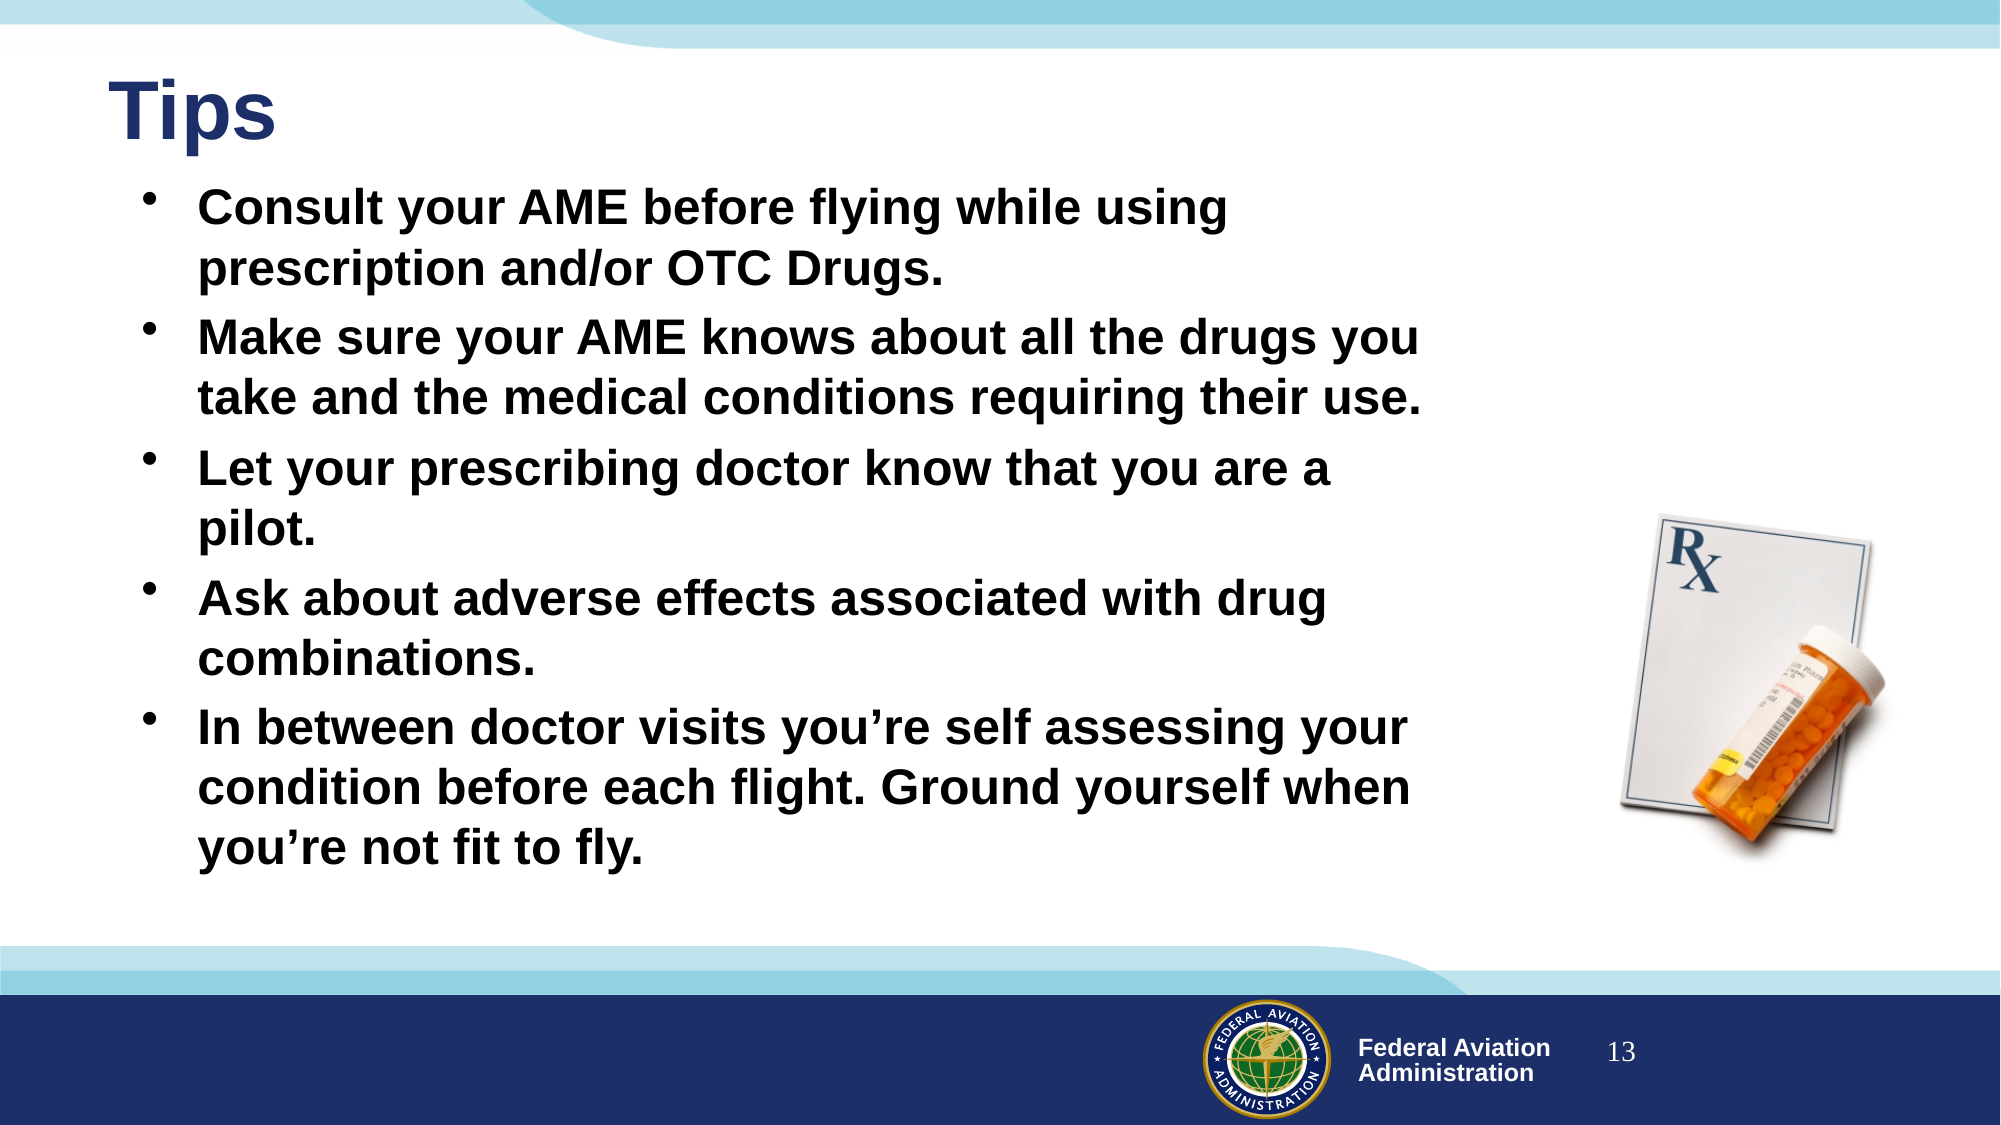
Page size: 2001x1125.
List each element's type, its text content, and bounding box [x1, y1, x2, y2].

title Tips [93, 56, 1947, 157]
list Consult your AME before flying while using prescription and/or OTC Drugs. Make sure your AME knows about all the drugs you take and the medical conditions requiring their use. Let your prescribing doctor know that you are a pilot. Ask about adverse effects associated with drug combinations. In between doctor visits you’re self assessing your condition before each flight. Ground yourself when you’re not fit to fly. [126, 167, 1447, 888]
picture [0, 0, 1999, 50]
slide_number 13 [1338, 1025, 1652, 1100]
picture [1572, 492, 1918, 873]
picture [0, 945, 2000, 995]
